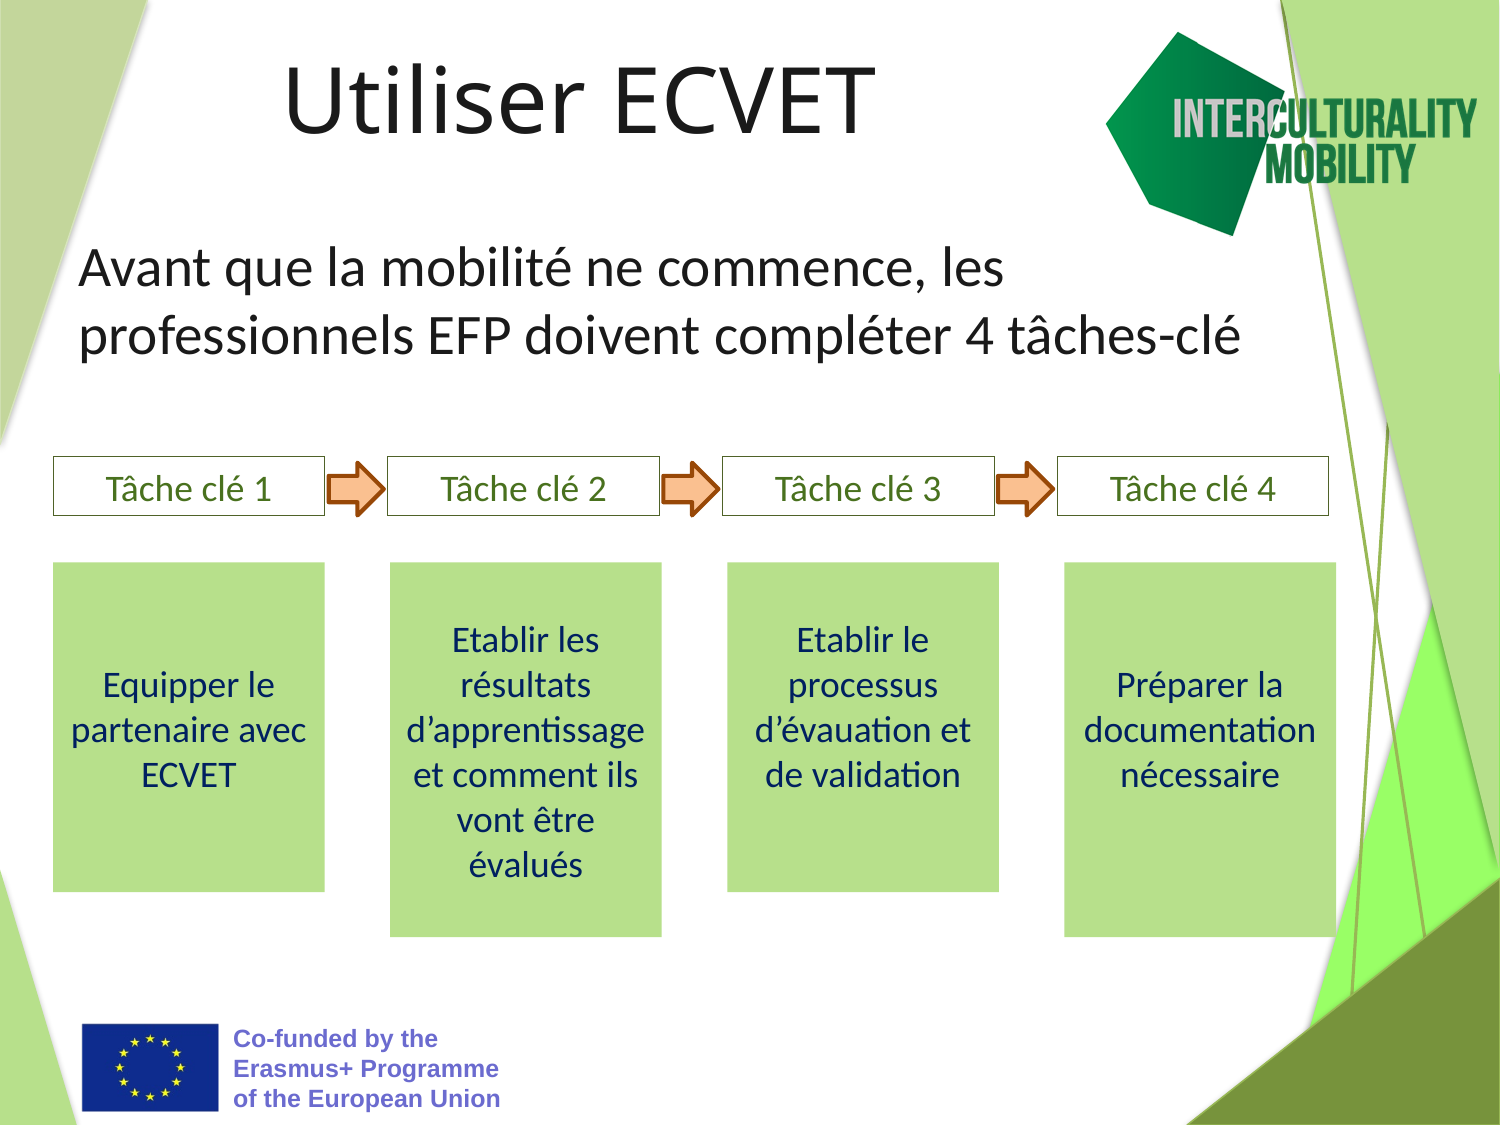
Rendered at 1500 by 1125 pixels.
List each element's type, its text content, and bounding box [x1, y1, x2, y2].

text_box Tâche clé 3 [722, 456, 995, 516]
picture [238, 1032, 243, 1044]
picture [1104, 30, 1477, 237]
text_box Equipper le partenaire avec ECVET [53, 562, 325, 893]
picture [53, 999, 243, 1125]
text_box [326, 460, 386, 518]
text_box Etablir les résultats d’apprentissage et comment ils vont être évalués [390, 562, 662, 938]
list Avant que la mobilité ne commence, les professionnels EFP doivent compléter 4 tâches-clé [64, 221, 1318, 416]
picture [238, 1096, 243, 1105]
text_box Tâche clé 2 [387, 456, 660, 516]
title Utiliser ECVET [94, 3, 1065, 191]
text_box Tâche clé 4 [1057, 456, 1329, 516]
text_box [661, 460, 721, 518]
text_box Tâche clé 1 [53, 456, 325, 516]
text_box Etablir le processus d’évauation et de validation [727, 562, 999, 893]
text_box [995, 460, 1056, 518]
text_box Préparer la documentation nécessaire [1064, 562, 1337, 938]
